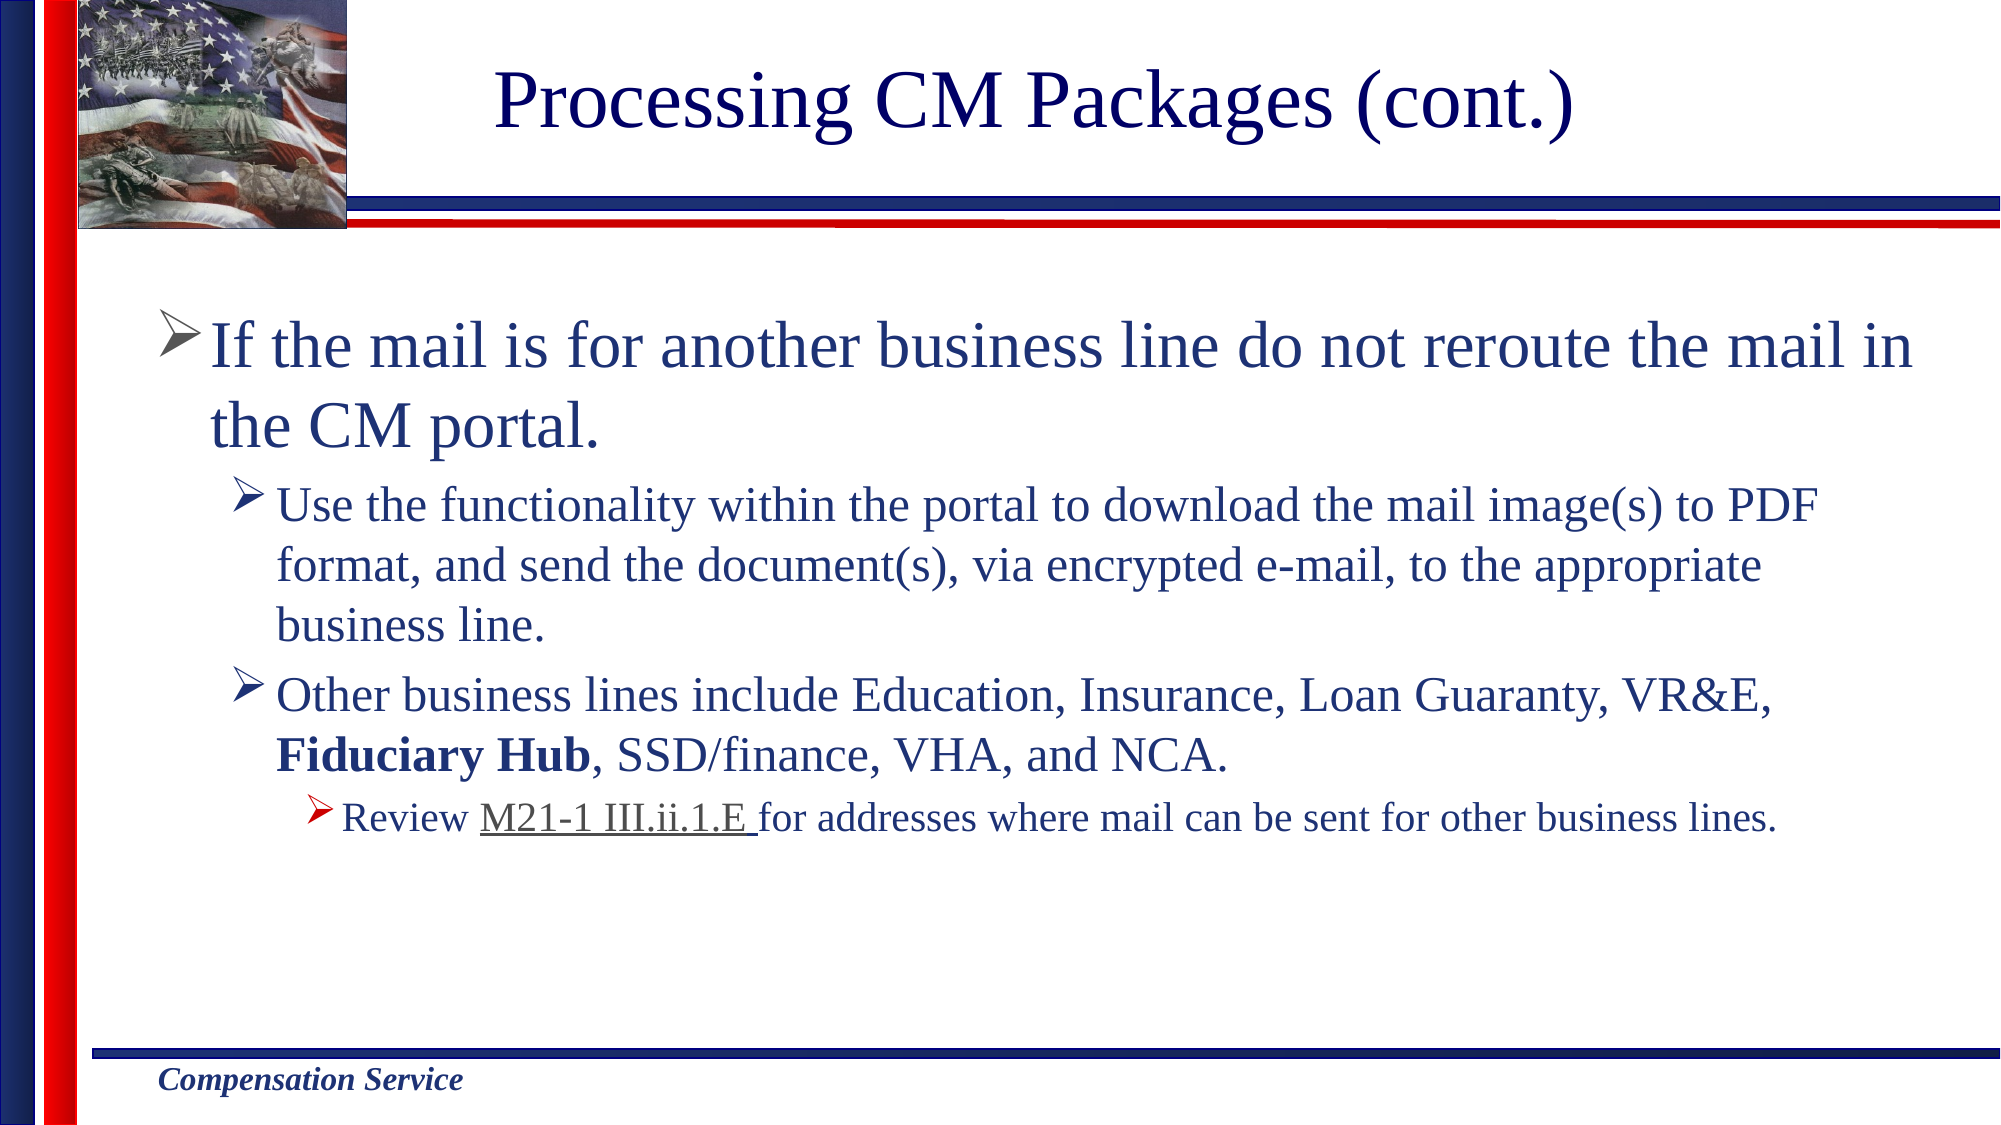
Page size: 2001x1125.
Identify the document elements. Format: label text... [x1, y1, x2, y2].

list If the mail is for another business line do not reroute the mail in the CM portal. Use the functionality within the portal to download the mail image(s) to PDF format, and send the document(s), via encrypted e-mail, to the appropriate business line. Other business lines include Education, Insurance, Loan Guaranty, VR&E, Fiduciary Hub, SSD/finance, VHA, and NCA. Review M21-1 III.ii.1.E for addresses where mail can be sent for other business lines. [138, 293, 1935, 993]
picture [78, 0, 347, 229]
title Processing CM Packages (cont.) [350, 0, 1720, 190]
